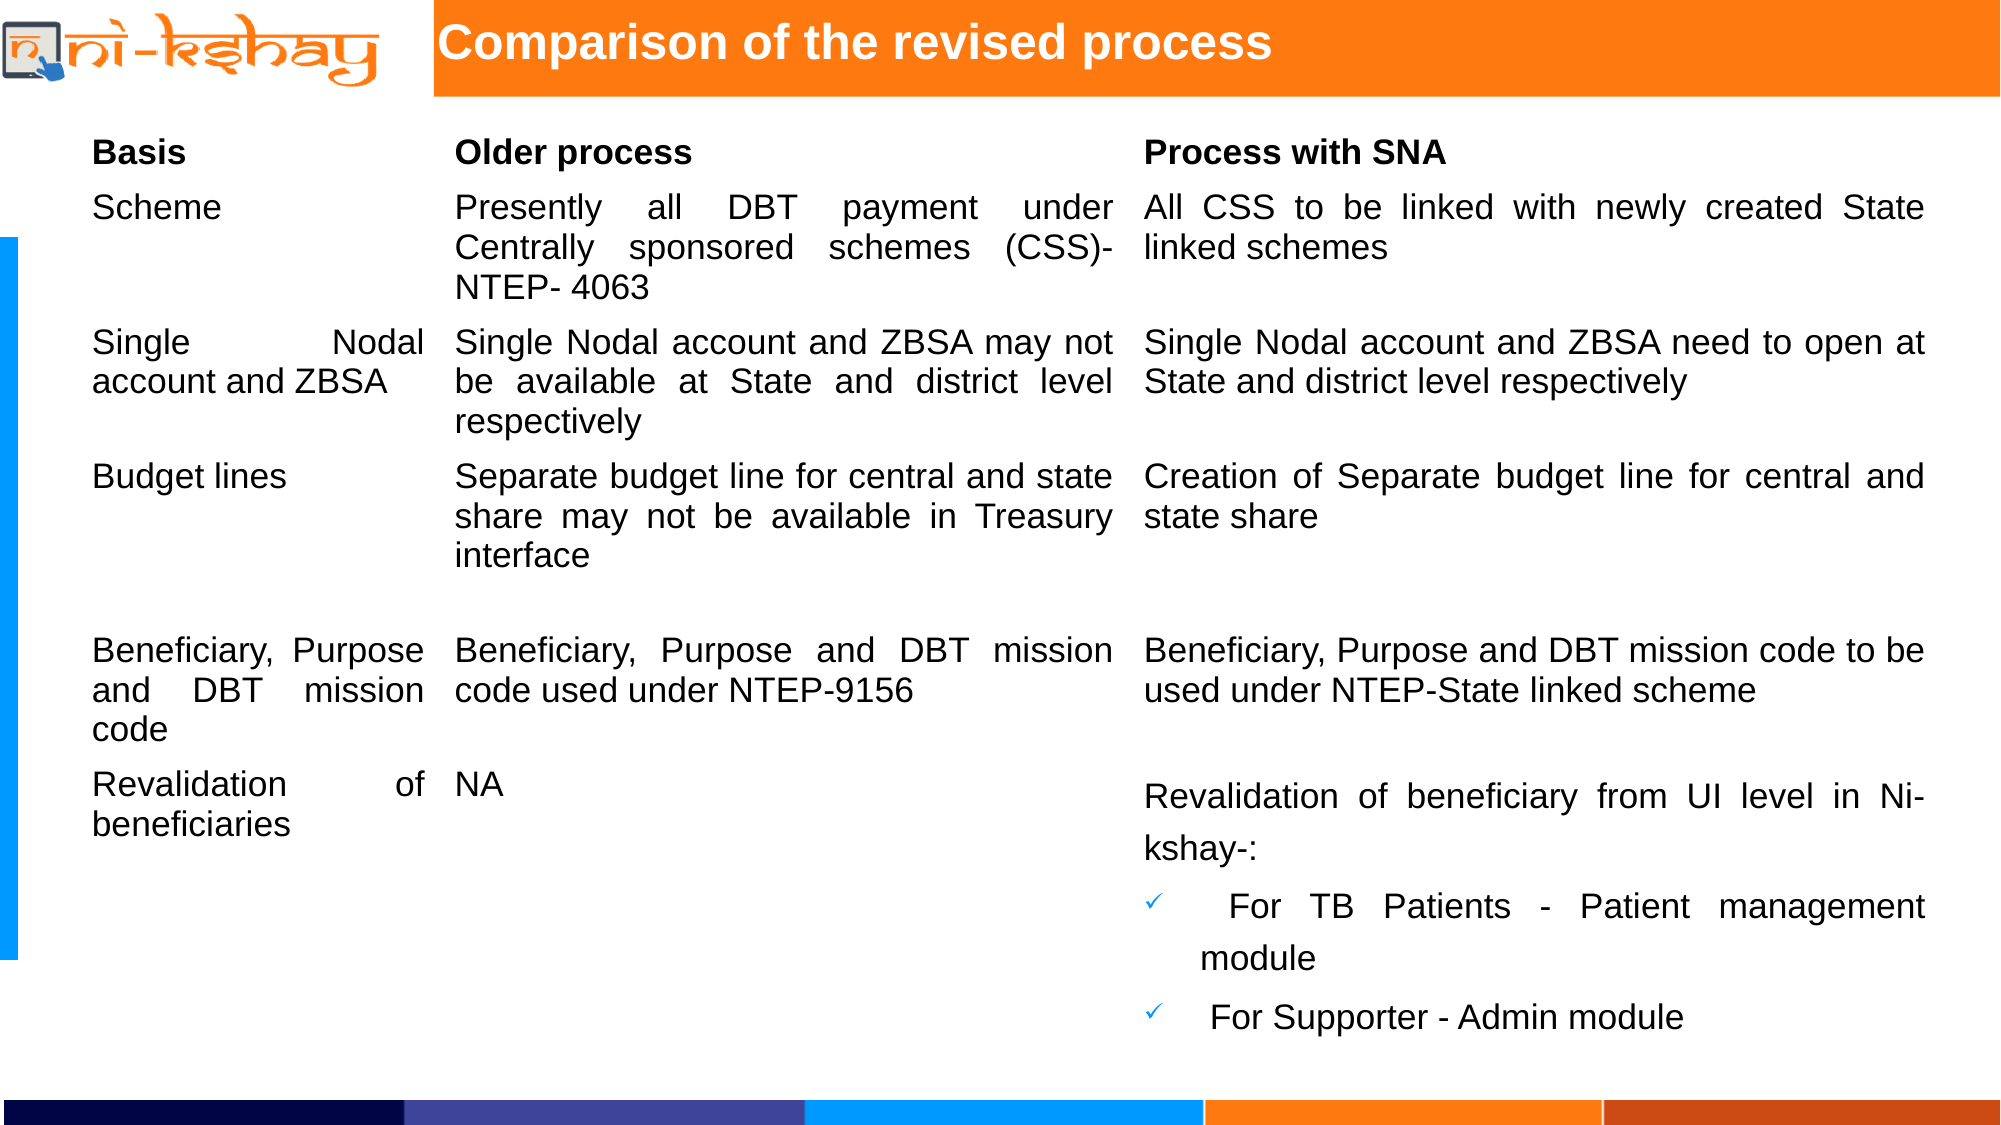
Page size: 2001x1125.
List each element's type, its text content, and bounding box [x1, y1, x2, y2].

picture [0, 0, 382, 101]
table_cell Revalidation of beneficiaries [77, 757, 440, 1061]
table_header Basis [77, 125, 440, 180]
table_cell Beneficiary, Purpose and DBT mission code used under NTEP-9156 [440, 623, 1129, 757]
text_box Comparison of the revised process [422, 1, 2000, 126]
table_cell Beneficiary, Purpose and DBT mission code to be used under NTEP-State linked scheme [1129, 623, 1941, 757]
table_cell All CSS to be linked with newly created State linked schemes [1129, 180, 1941, 314]
table_header Process with SNA [1129, 125, 1941, 180]
table_cell NA [440, 757, 1129, 1061]
table_cell Single Nodal account and ZBSA may not be available at State and district level respectively [440, 314, 1129, 449]
table_cell Budget lines [77, 449, 440, 623]
table_cell Beneficiary, Purpose and DBT mission code [77, 623, 440, 757]
table_cell Separate budget line for central and state share may not be available in Treasury interface [440, 449, 1129, 623]
table_cell Revalidation of beneficiary from UI level in Ni-kshay-: For TB Patients - Patient management module For Supporter - Admin module [1129, 757, 1941, 1061]
table_header Older process [440, 125, 1129, 180]
picture [4, 1100, 2001, 1125]
table_cell Presently all DBT payment under Centrally sponsored schemes (CSS)-NTEP- 4063 [440, 180, 1129, 314]
table_cell Single Nodal account and ZBSA need to open at State and district level respectively [1129, 314, 1941, 449]
table_cell Creation of Separate budget line for central and state share [1129, 449, 1941, 623]
table_cell Scheme [77, 180, 440, 314]
table_cell Single Nodal account and ZBSA [77, 314, 440, 449]
